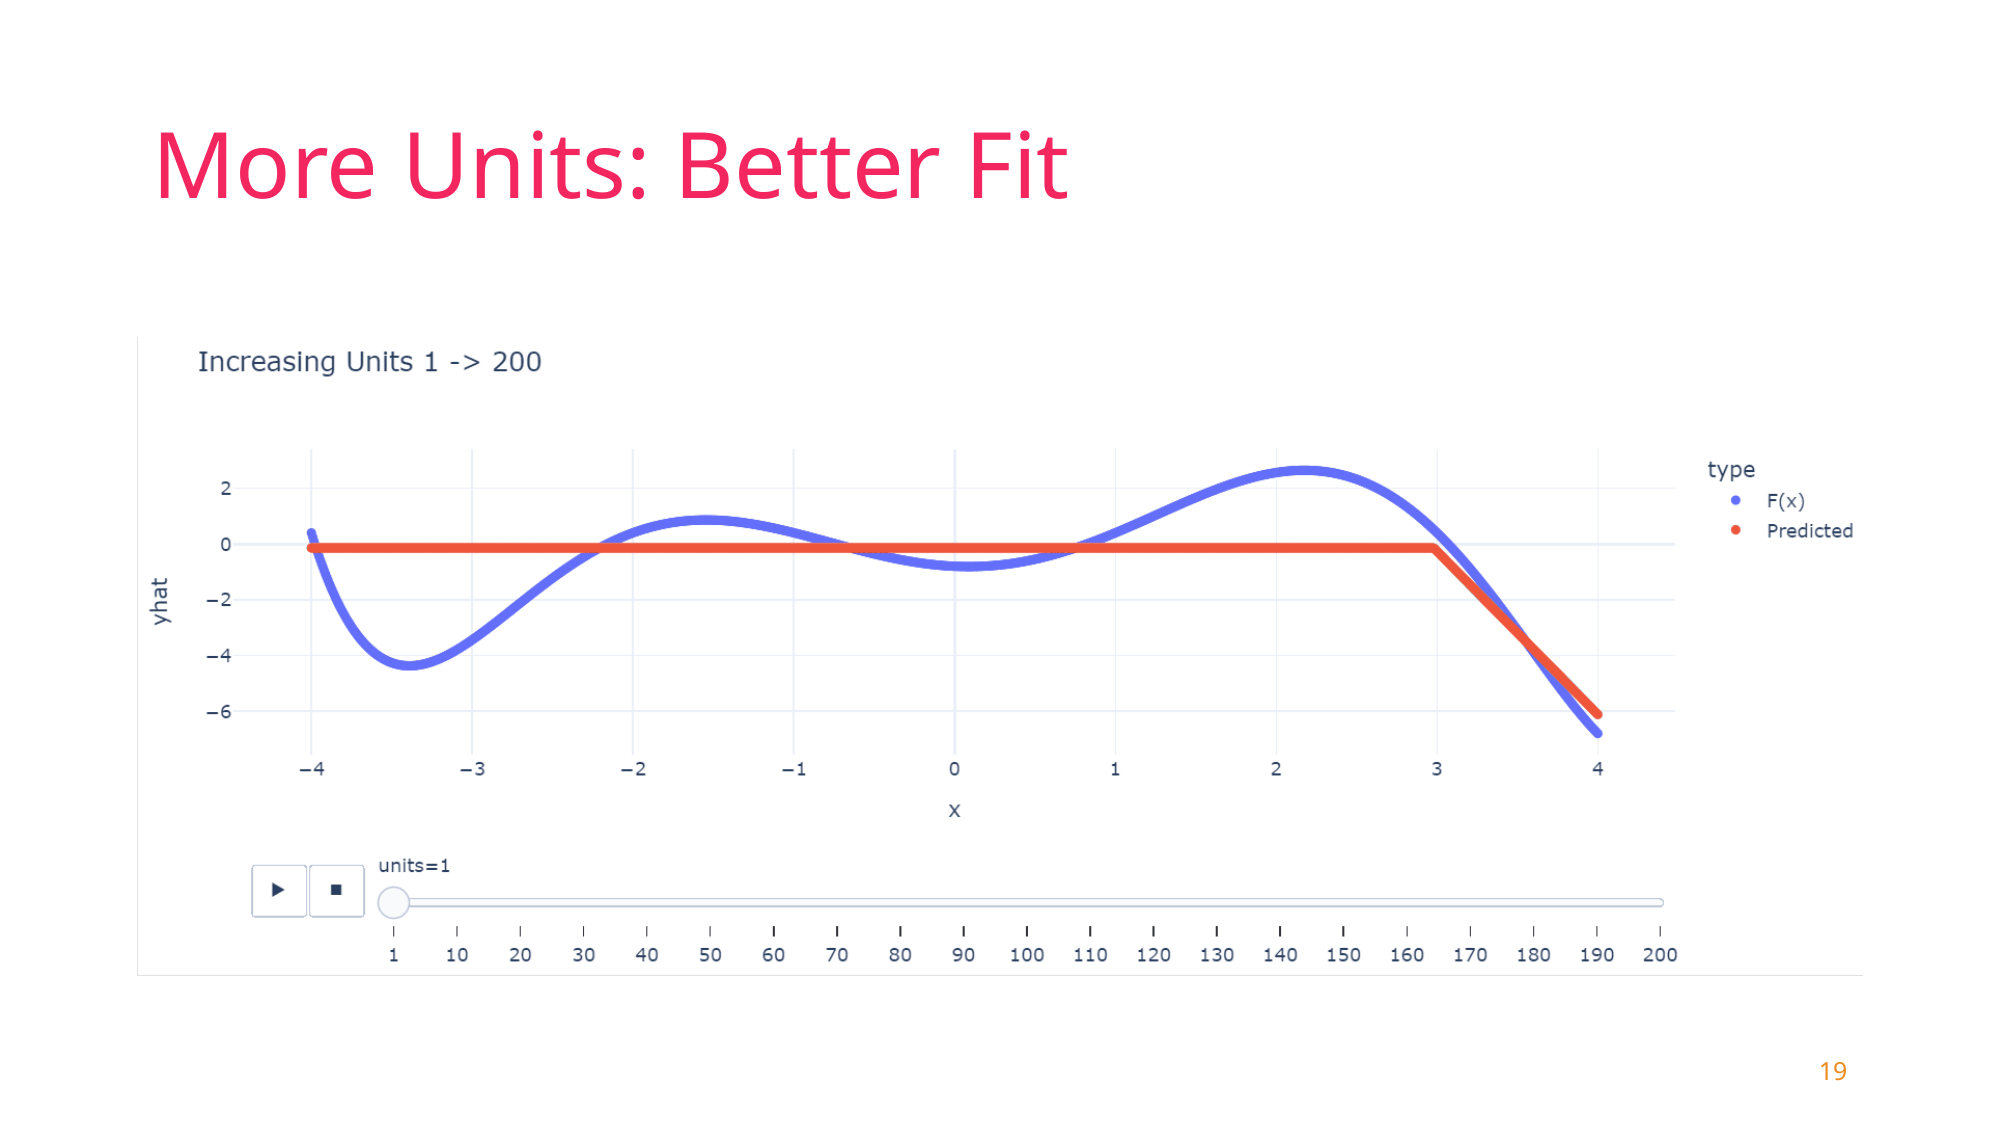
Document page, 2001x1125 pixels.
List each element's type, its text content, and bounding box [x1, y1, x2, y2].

slide_number 19 [1412, 1042, 1863, 1103]
title More Units: Better Fit [137, 59, 1863, 278]
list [136, 337, 1863, 976]
